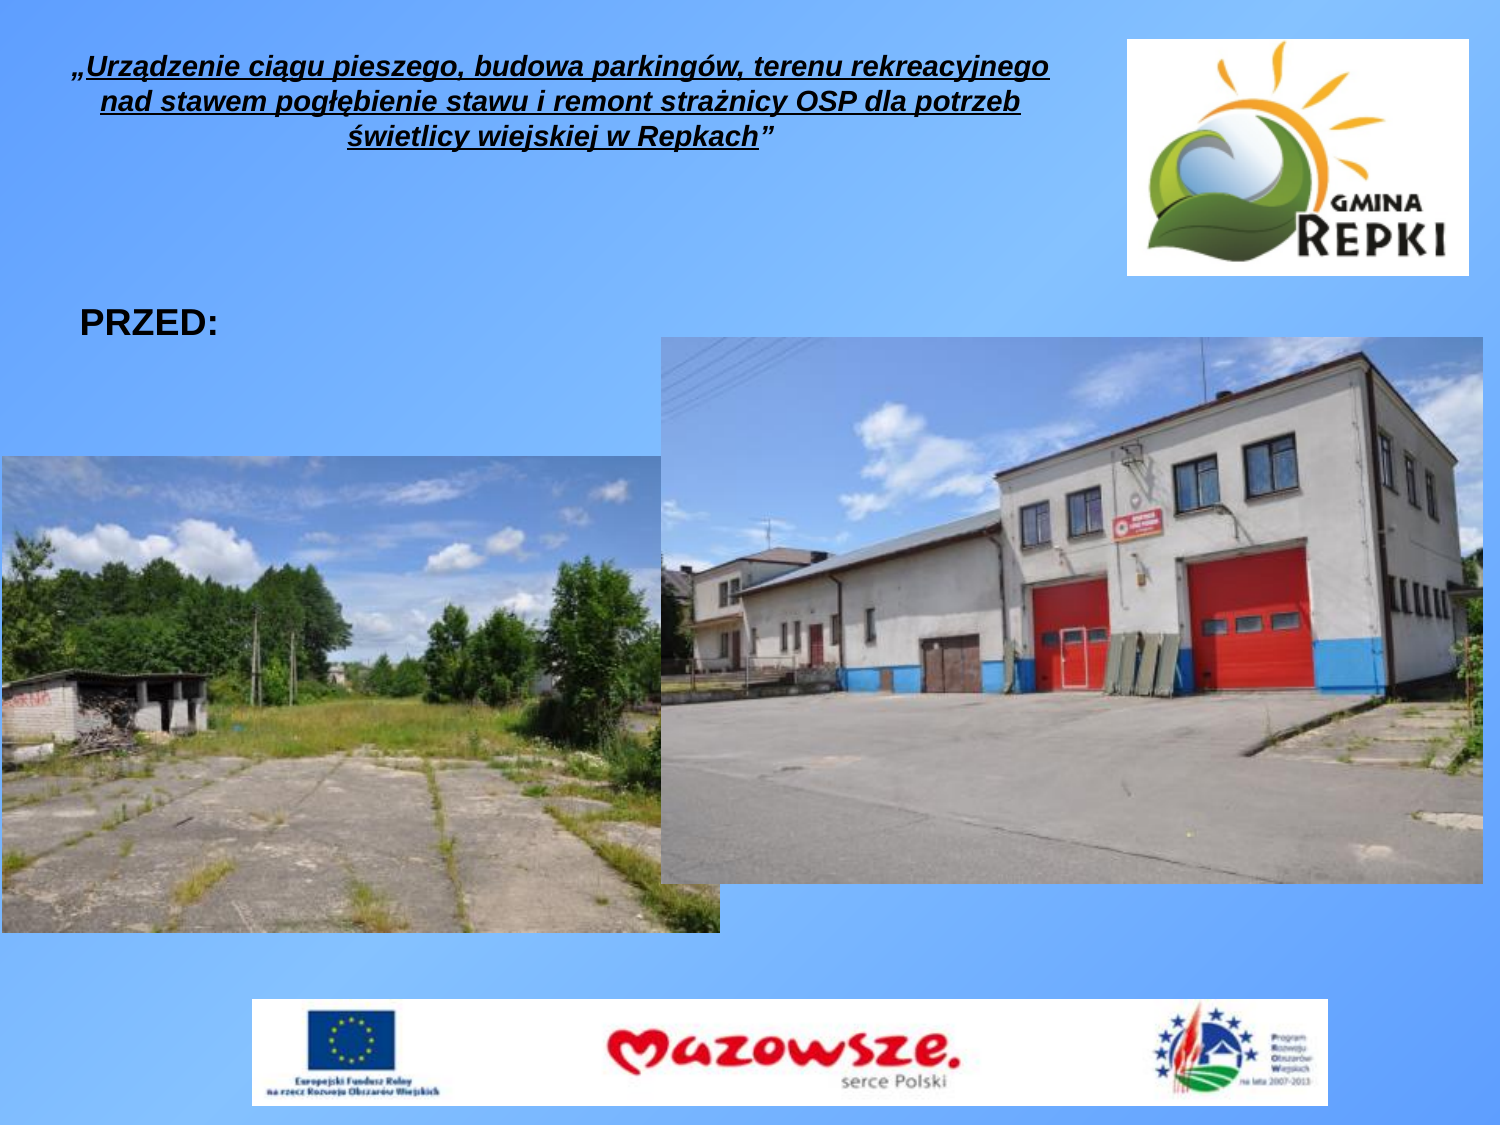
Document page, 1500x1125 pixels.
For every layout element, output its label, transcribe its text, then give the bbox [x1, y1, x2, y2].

picture [1127, 39, 1469, 277]
picture [252, 999, 1328, 1107]
picture [2, 337, 1483, 933]
text_box „Urządzenie ciągu pieszego, budowa parkingów, terenu rekreacyjnego nad stawem pogłębienie stawu i remont strażnicy OSP dla potrzeb świetlicy wiejskiej w Repkach” [29, 39, 1093, 160]
text_box PRZED: [64, 290, 526, 351]
